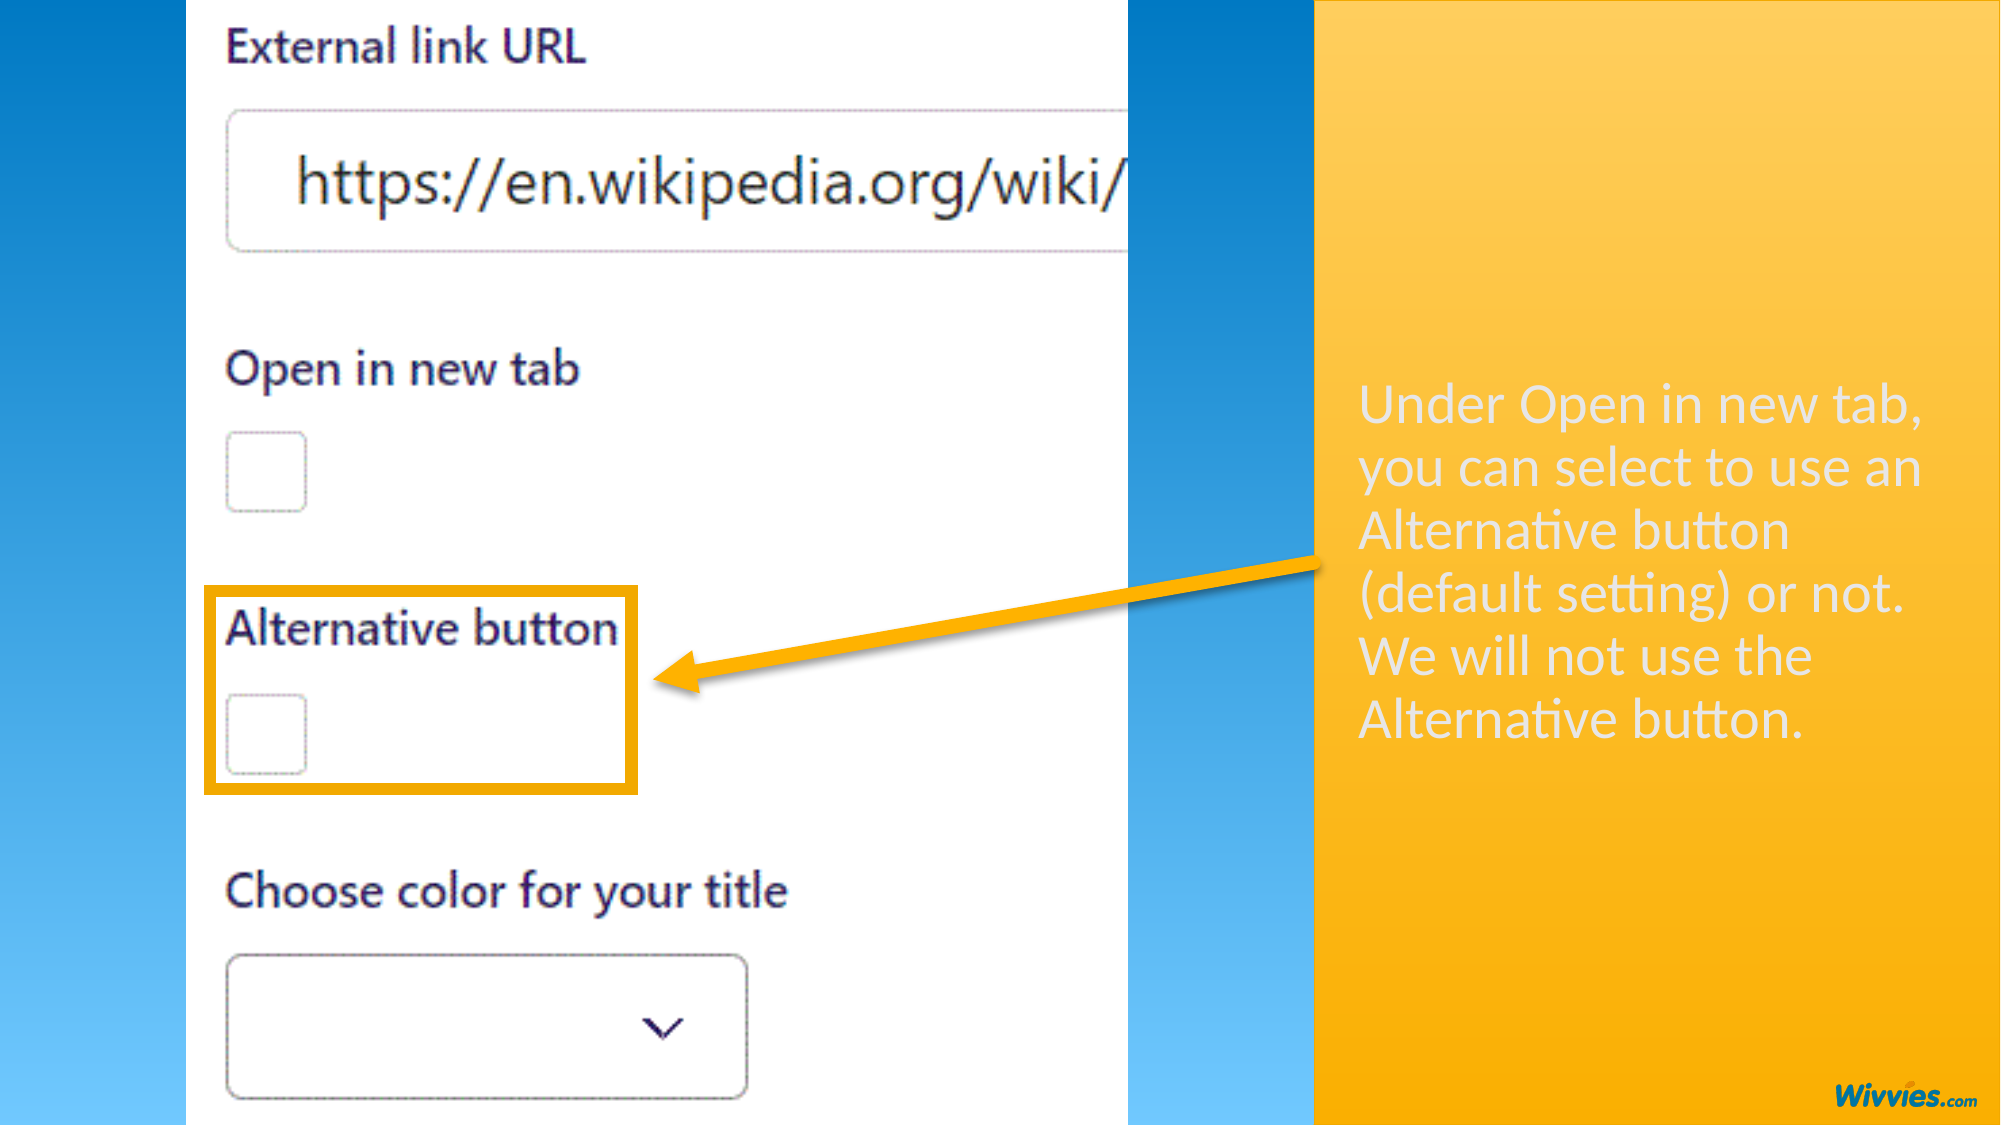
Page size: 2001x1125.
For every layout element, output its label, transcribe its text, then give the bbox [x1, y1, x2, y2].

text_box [652, 562, 1314, 680]
picture [0, 0, 1314, 1125]
list Under Open in new tab, you can select to use an Alternative button (default setting) or not. We will not use the Alternative button. [1314, 0, 2000, 1125]
